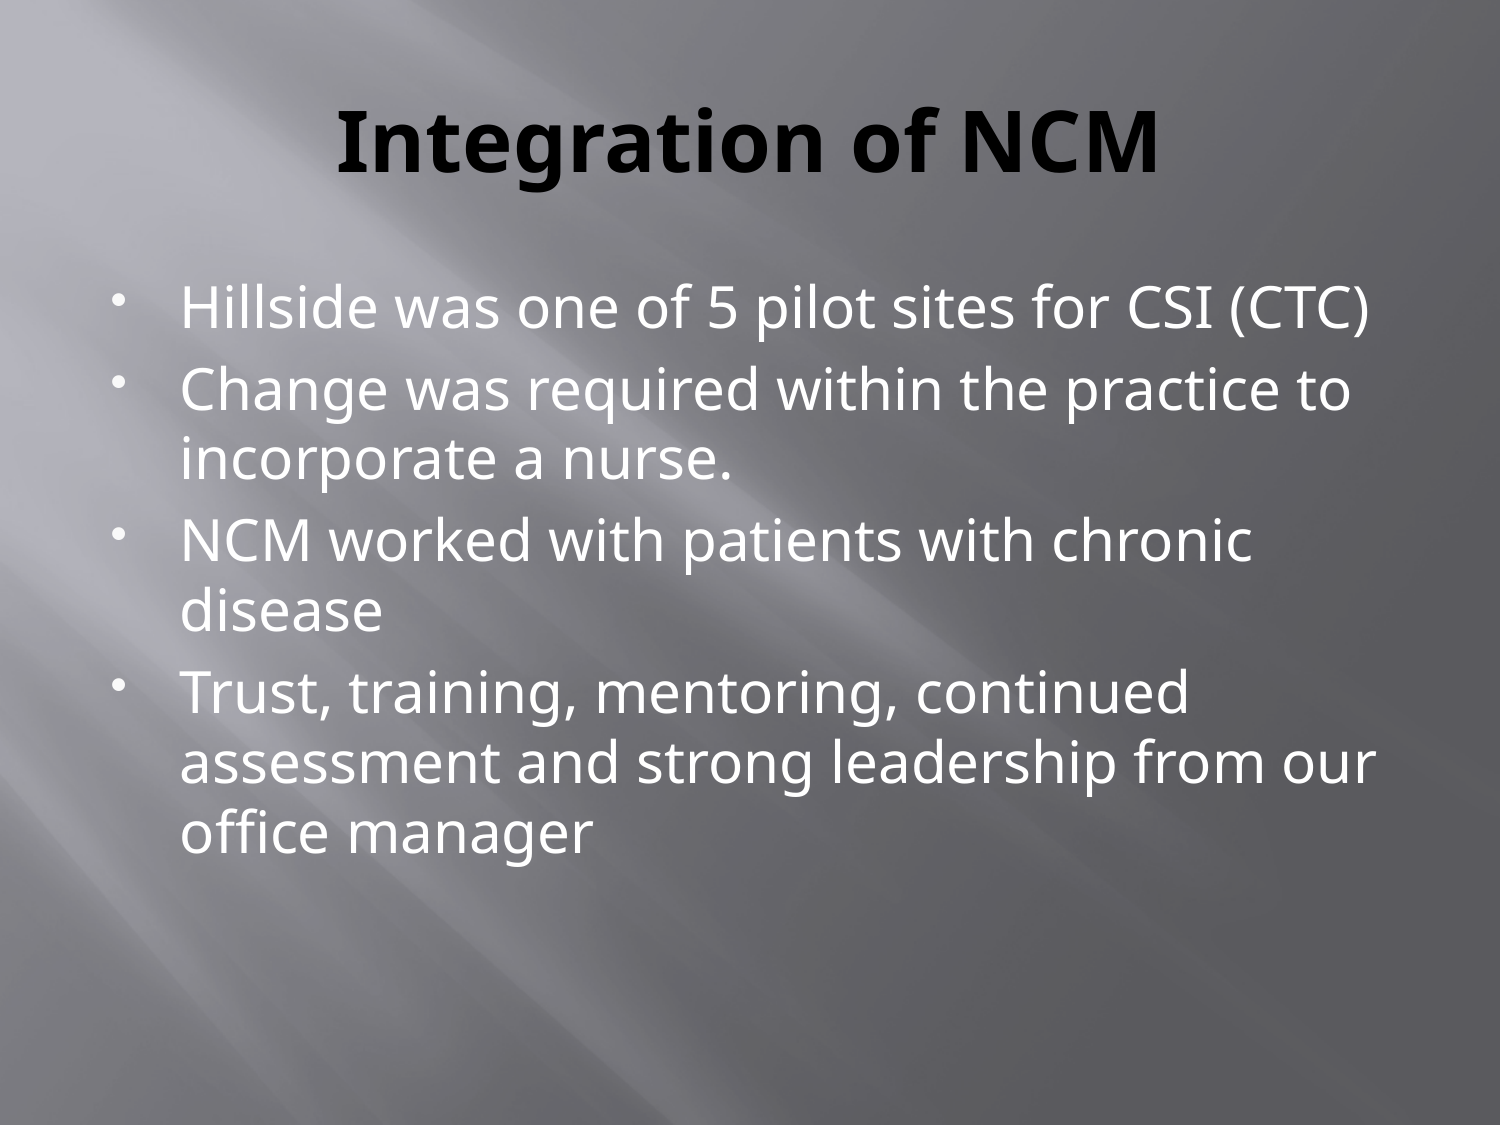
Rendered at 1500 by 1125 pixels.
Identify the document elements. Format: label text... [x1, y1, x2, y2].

list Hillside was one of 5 pilot sites for CSI (CTC) Change was required within the practice to incorporate a nurse. NCM worked with patients with chronic disease Trust, training, mentoring, continued assessment and strong leadership from our office manager [75, 262, 1425, 1035]
title Integration of NCM [75, 45, 1425, 233]
